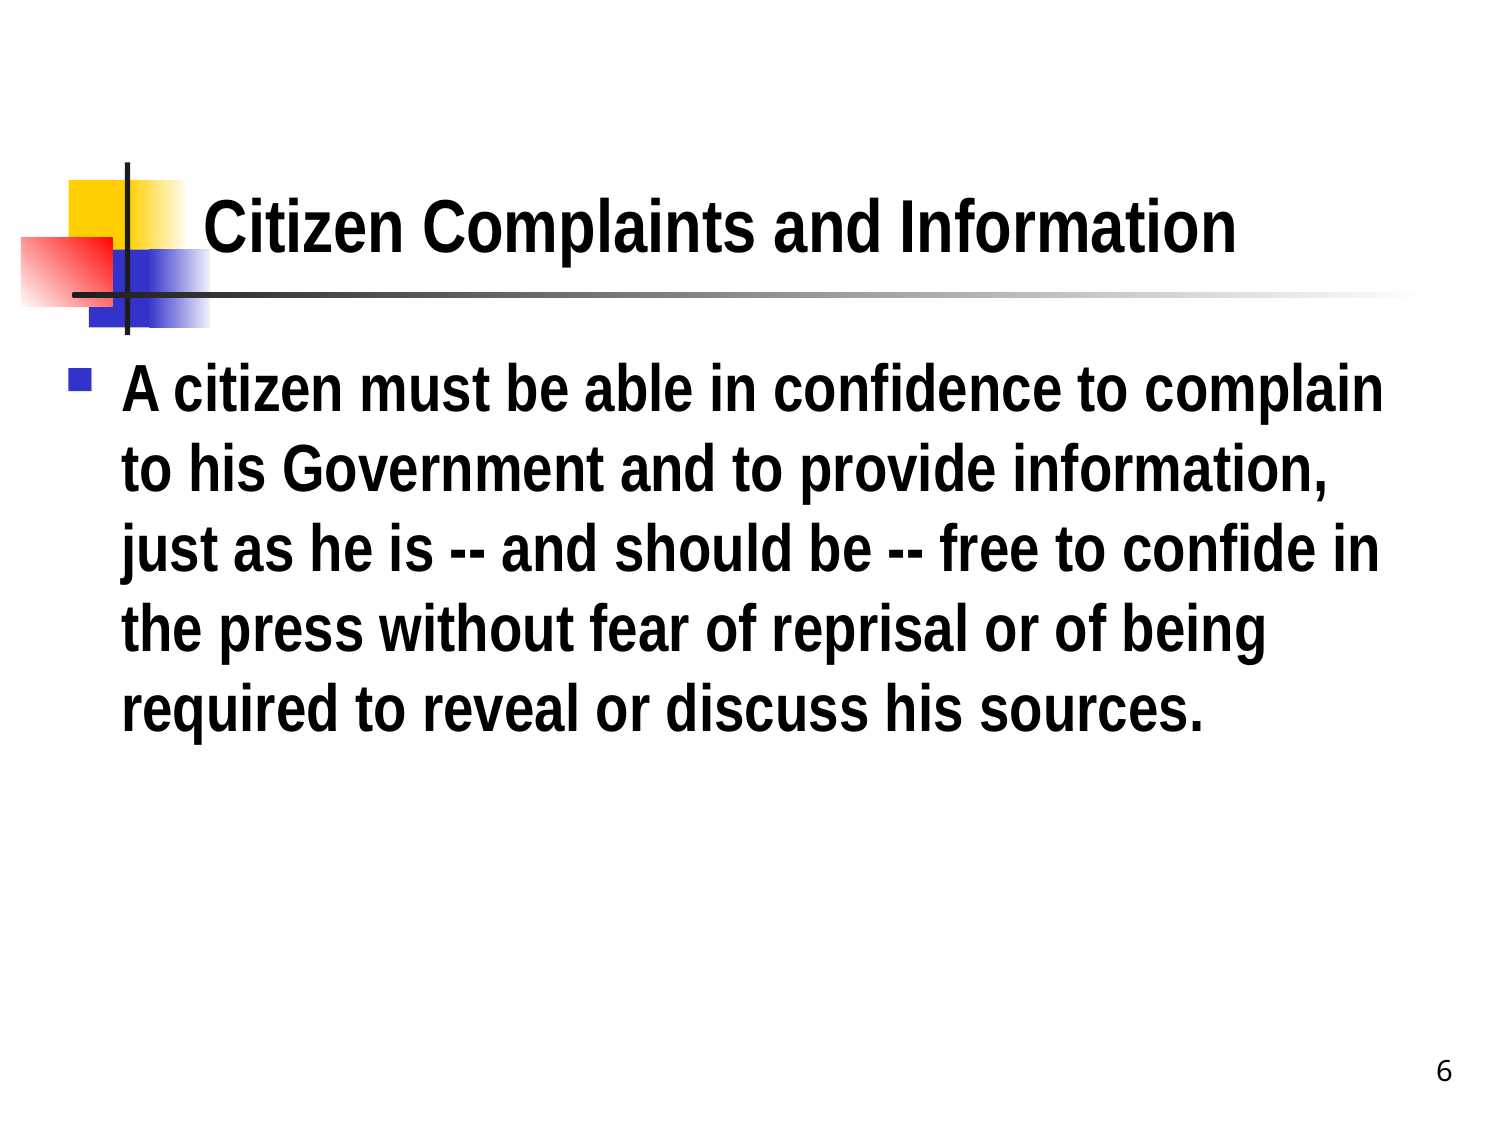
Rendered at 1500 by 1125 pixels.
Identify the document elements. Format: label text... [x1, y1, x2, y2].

slide_number 6 [1155, 1024, 1468, 1100]
title Citizen Complaints and Information [188, 35, 1468, 275]
list A citizen must be able in confidence to complain to his Government and to provide information, just as he is -- and should be -- free to confide in the press without fear of reprisal or of being required to reveal or discuss his sources. [50, 337, 1450, 1075]
